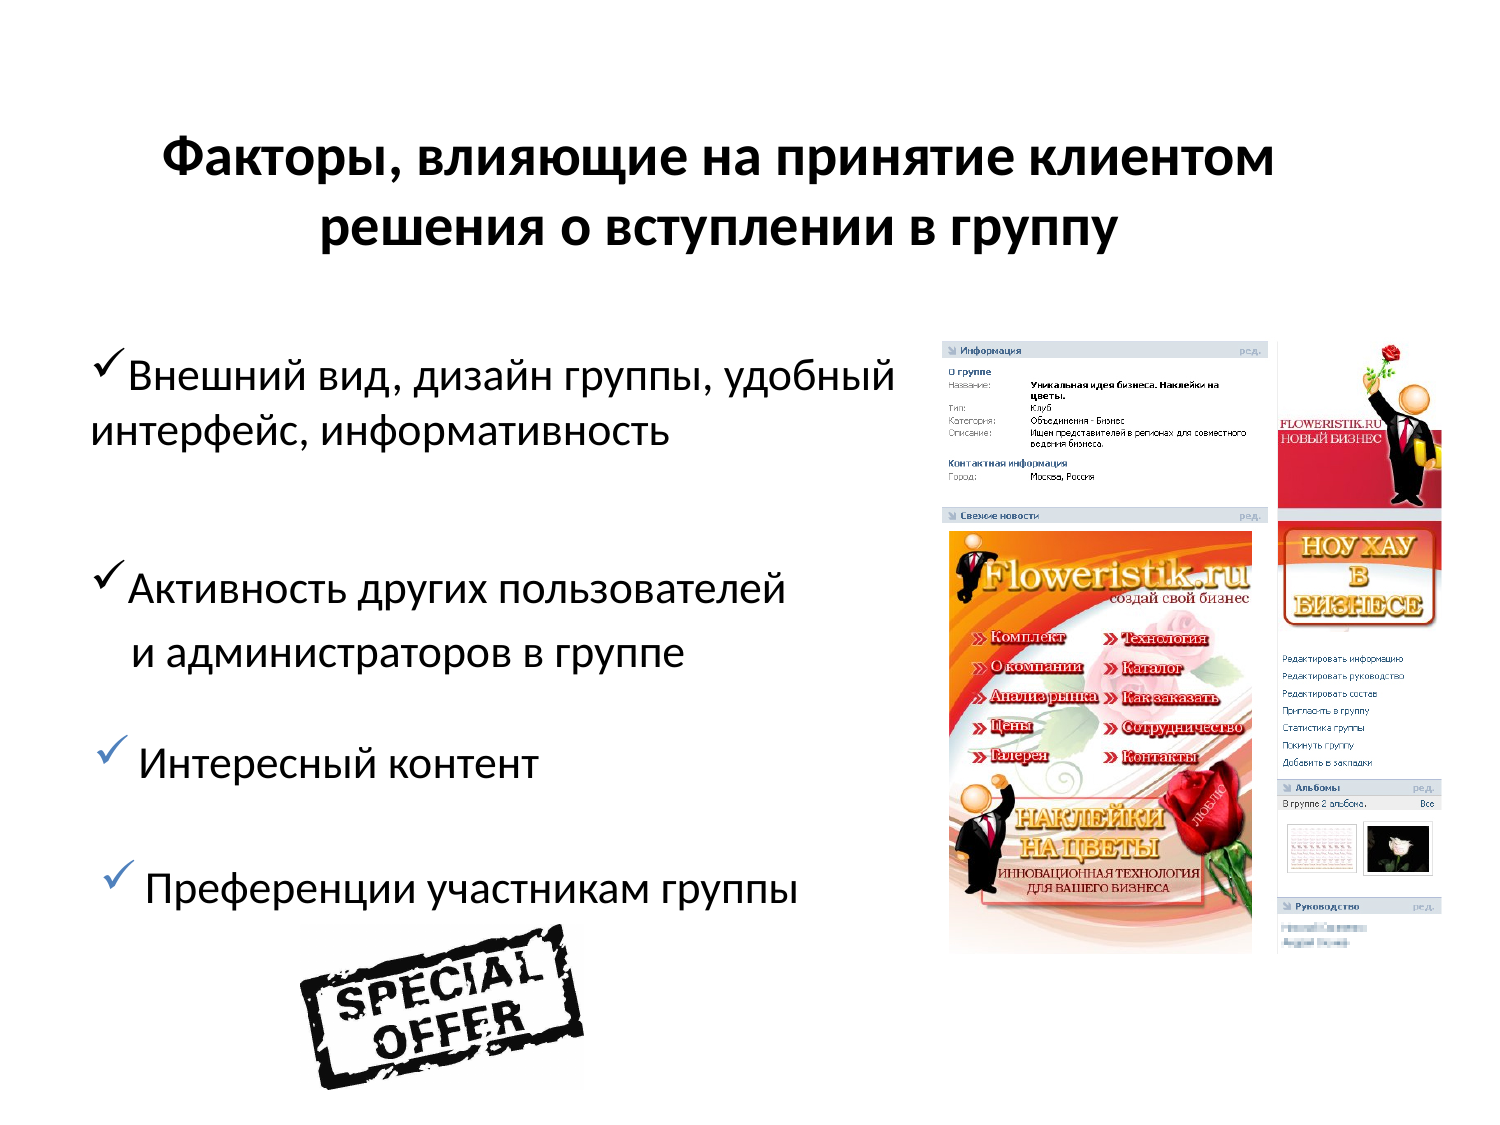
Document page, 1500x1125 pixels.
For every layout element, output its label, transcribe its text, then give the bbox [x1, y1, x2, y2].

text_box Факторы, влияющие на принятие клиентом решения о вступлении в группу [75, 98, 1365, 275]
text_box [0, 337, 935, 921]
picture [937, 337, 1451, 954]
picture [299, 924, 584, 1091]
